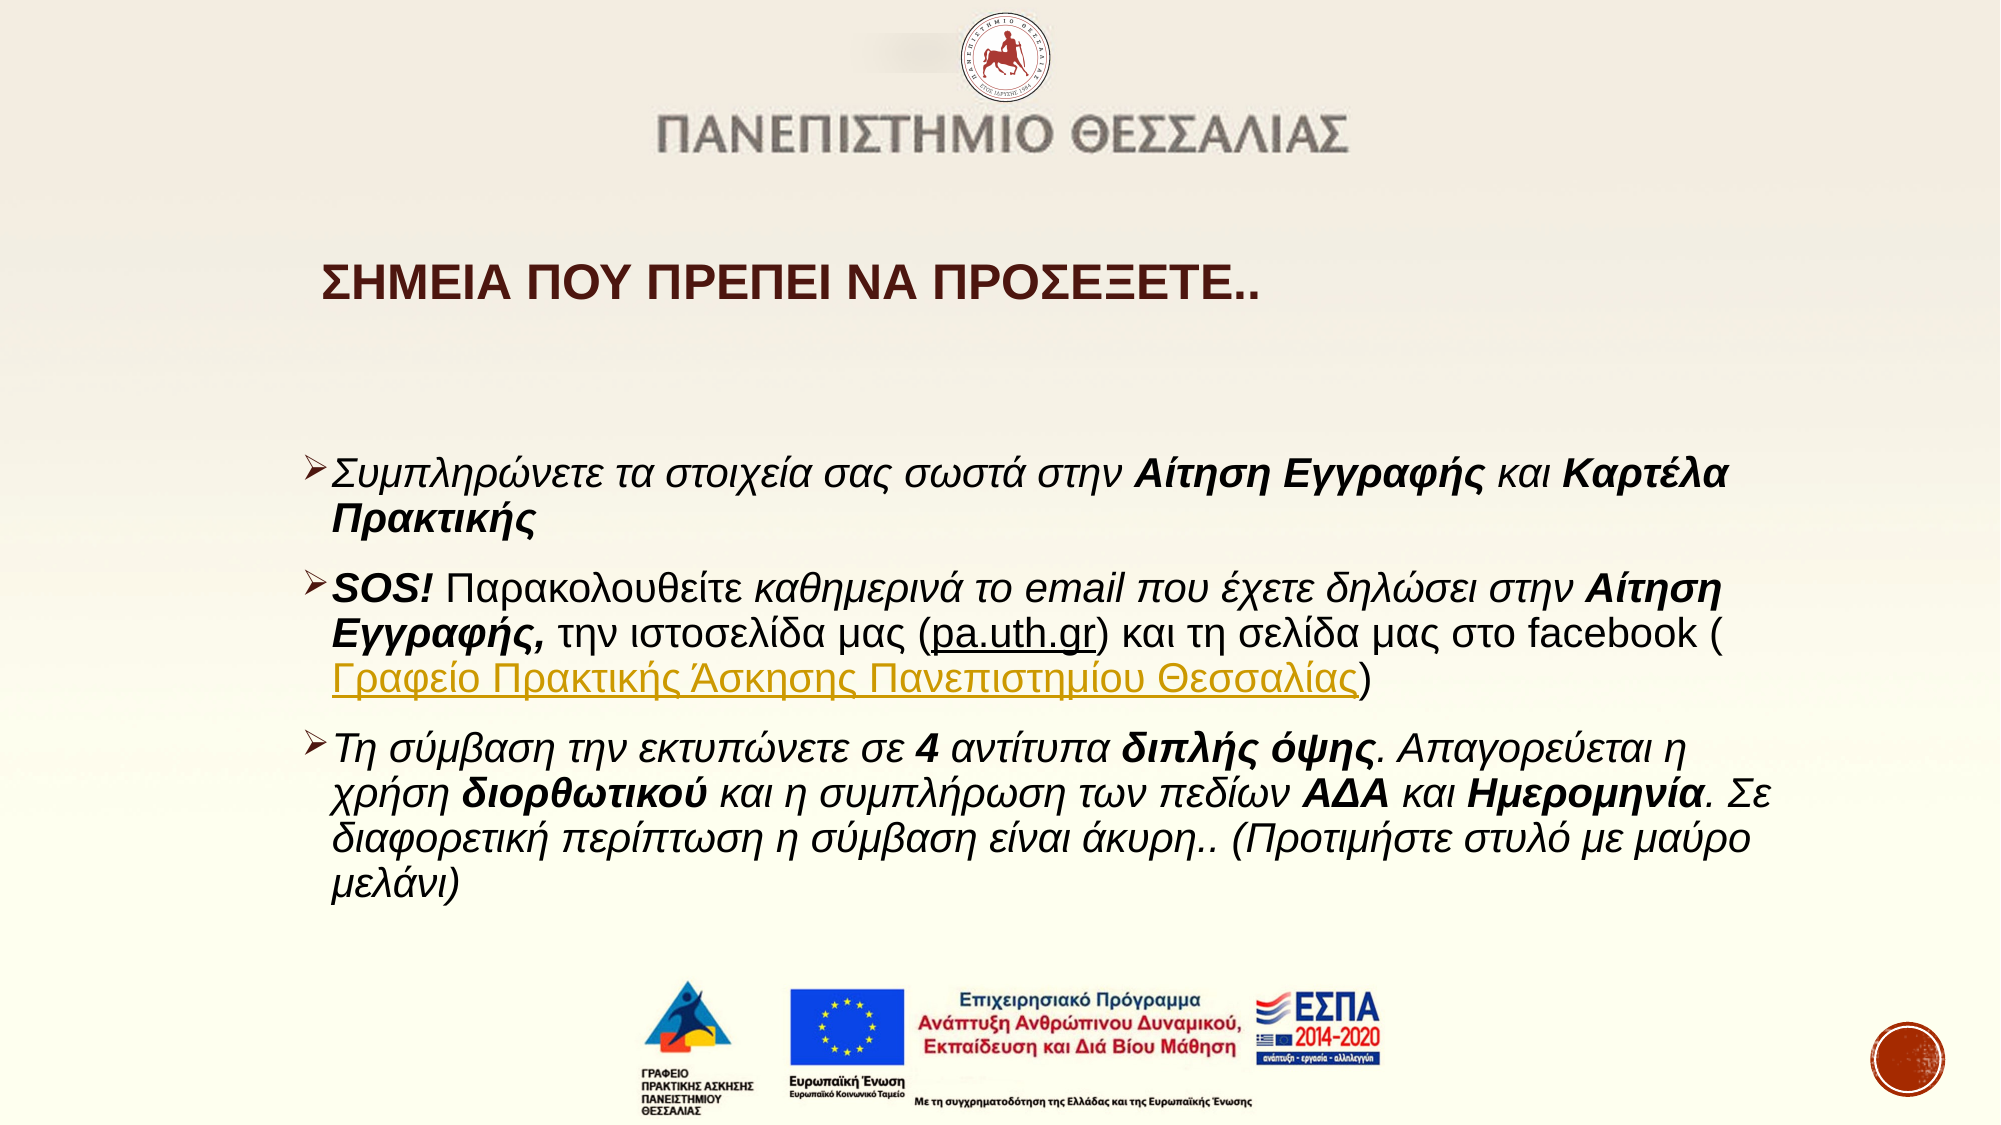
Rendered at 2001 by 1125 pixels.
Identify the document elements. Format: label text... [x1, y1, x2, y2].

picture [0, 0, 2001, 1125]
list Συμπληρώνετε τα στοιχεία σας σωστά στην Αίτηση Εγγραφής και Καρτέλα Πρακτικής SOS! Παρακολουθείτε καθημερινά το email που έχετε δηλώσει στην Αίτηση Εγγραφής, την ιστοσελίδα μας (pa.uth.gr) και τη σελίδα μας στο facebook ( Γραφείο Πρακτικής Άσκησης Πανεπιστημίου Θεσσαλίας) Τη σύμβαση την εκτυπώνετε σε 4 αντίτυπα διπλής όψης. Απαγορεύεται η χρήση διορθωτικού και η συμπλήρωση των πεδίων ΑΔΑ και Ημερομηνία. Σε διαφορετική περίπτωση η σύμβαση είναι άκυρη.. (Προτιμήστε στυλό με μαύρο μελάνι) [286, 369, 1812, 1030]
text_box ΣΗΜΕΙΑ ΠΟΥ ΠΡΕΠΕΙ ΝΑ ΠΡΟΣΕΞΕΤΕ.. [146, 248, 1437, 319]
